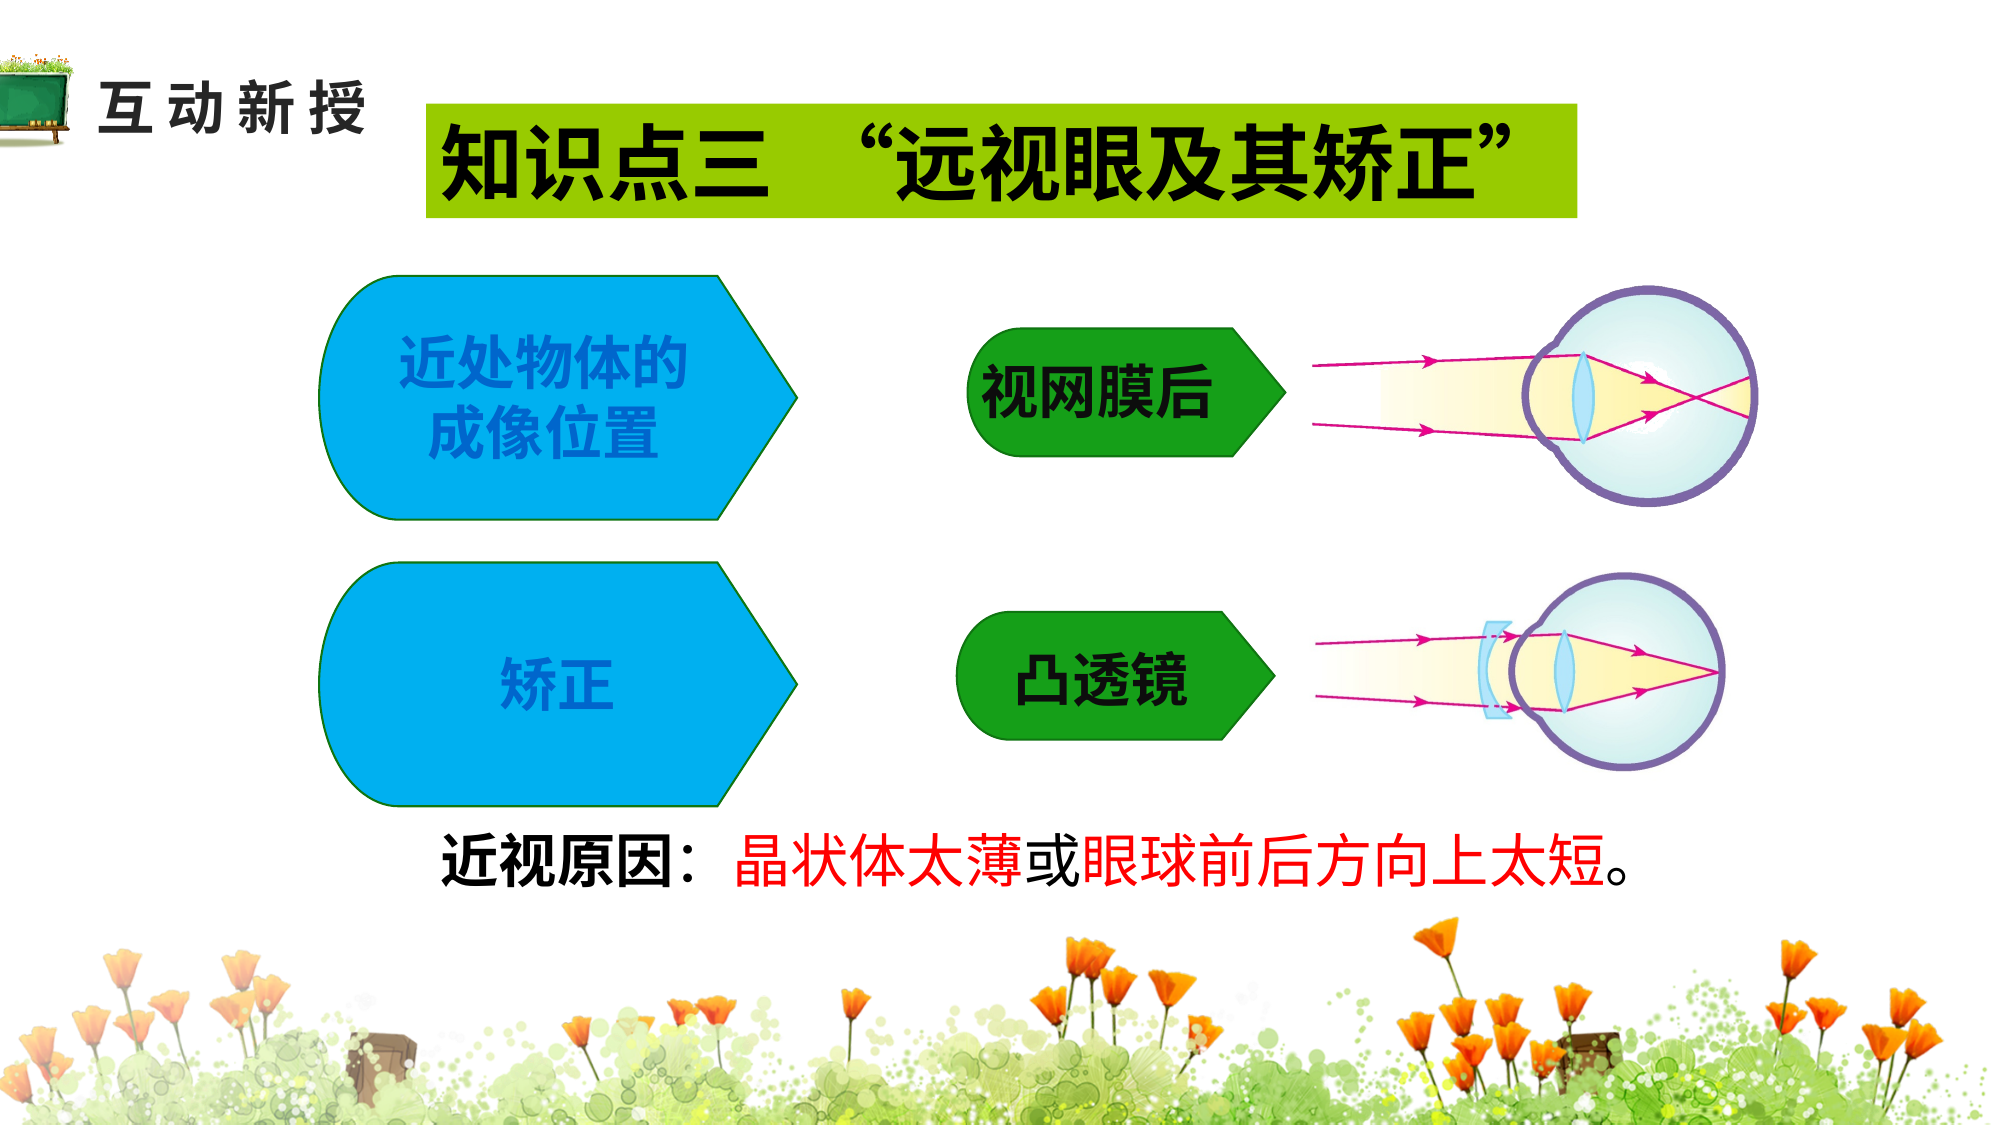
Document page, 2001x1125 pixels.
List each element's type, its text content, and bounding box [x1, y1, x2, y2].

text_box 互动新授 [58, 63, 405, 149]
picture [1298, 267, 1773, 520]
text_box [319, 562, 797, 807]
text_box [956, 328, 1286, 457]
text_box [956, 611, 1275, 740]
picture [0, 906, 2001, 1125]
text_box 知识点三 “远视眼及其矫正” [426, 103, 1578, 219]
text_box 近视原因：晶状体太薄或眼球前后方向上太短。 [426, 816, 1670, 902]
picture [1298, 562, 1764, 782]
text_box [318, 275, 797, 520]
picture [0, 38, 74, 163]
